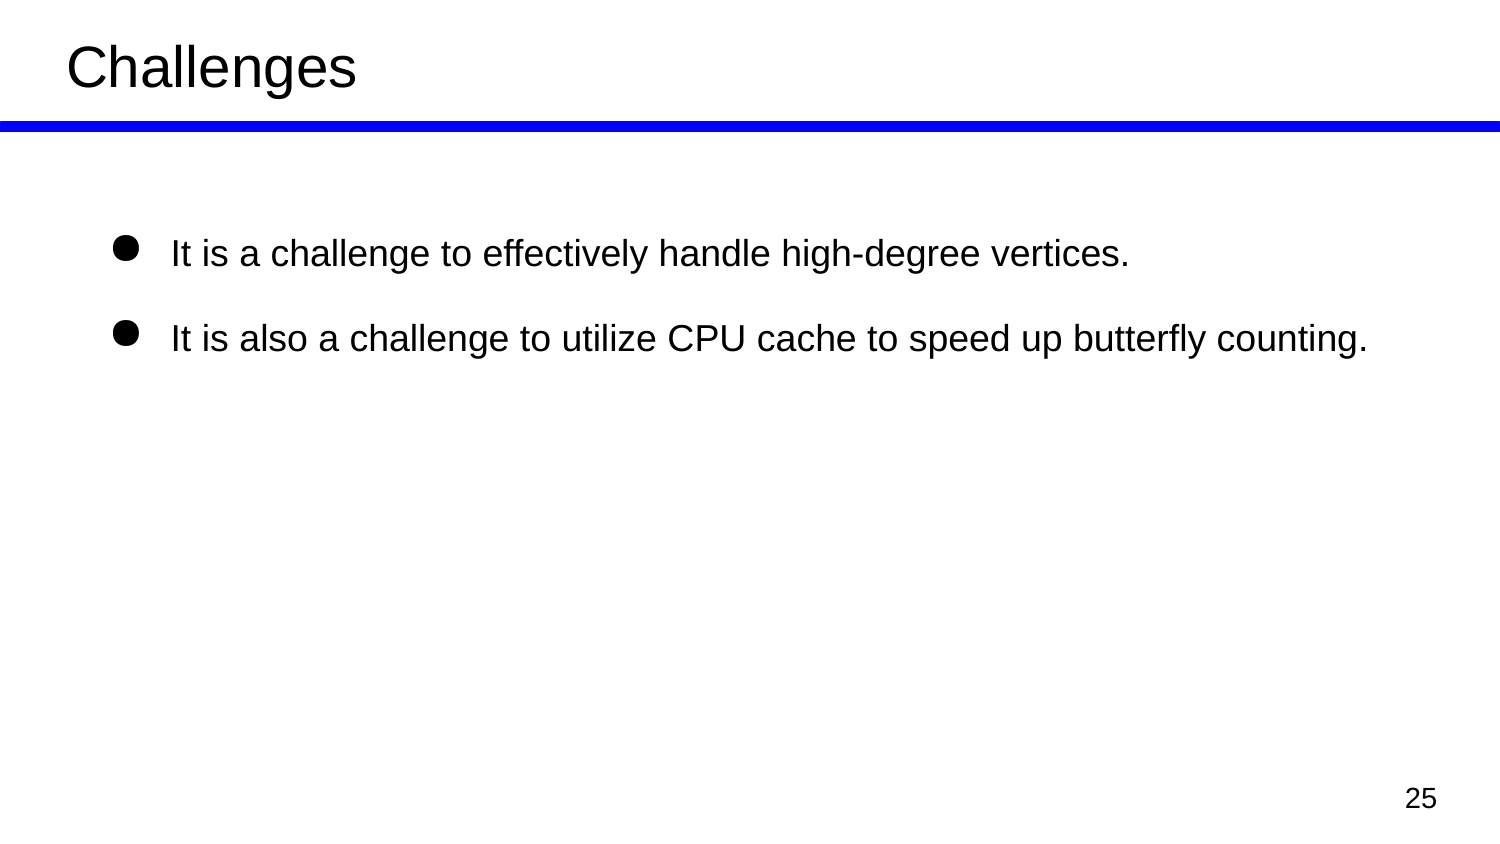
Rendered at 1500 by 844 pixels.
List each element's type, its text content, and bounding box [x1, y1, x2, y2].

slide_number 25 [1389, 764, 1480, 830]
title Challenges [51, 14, 1449, 109]
picture [0, 121, 1500, 133]
text_box It is a challenge to effectively handle high-degree vertices. It is also a challenge to utilize CPU cache to speed up butterfly counting. [80, 206, 1479, 394]
